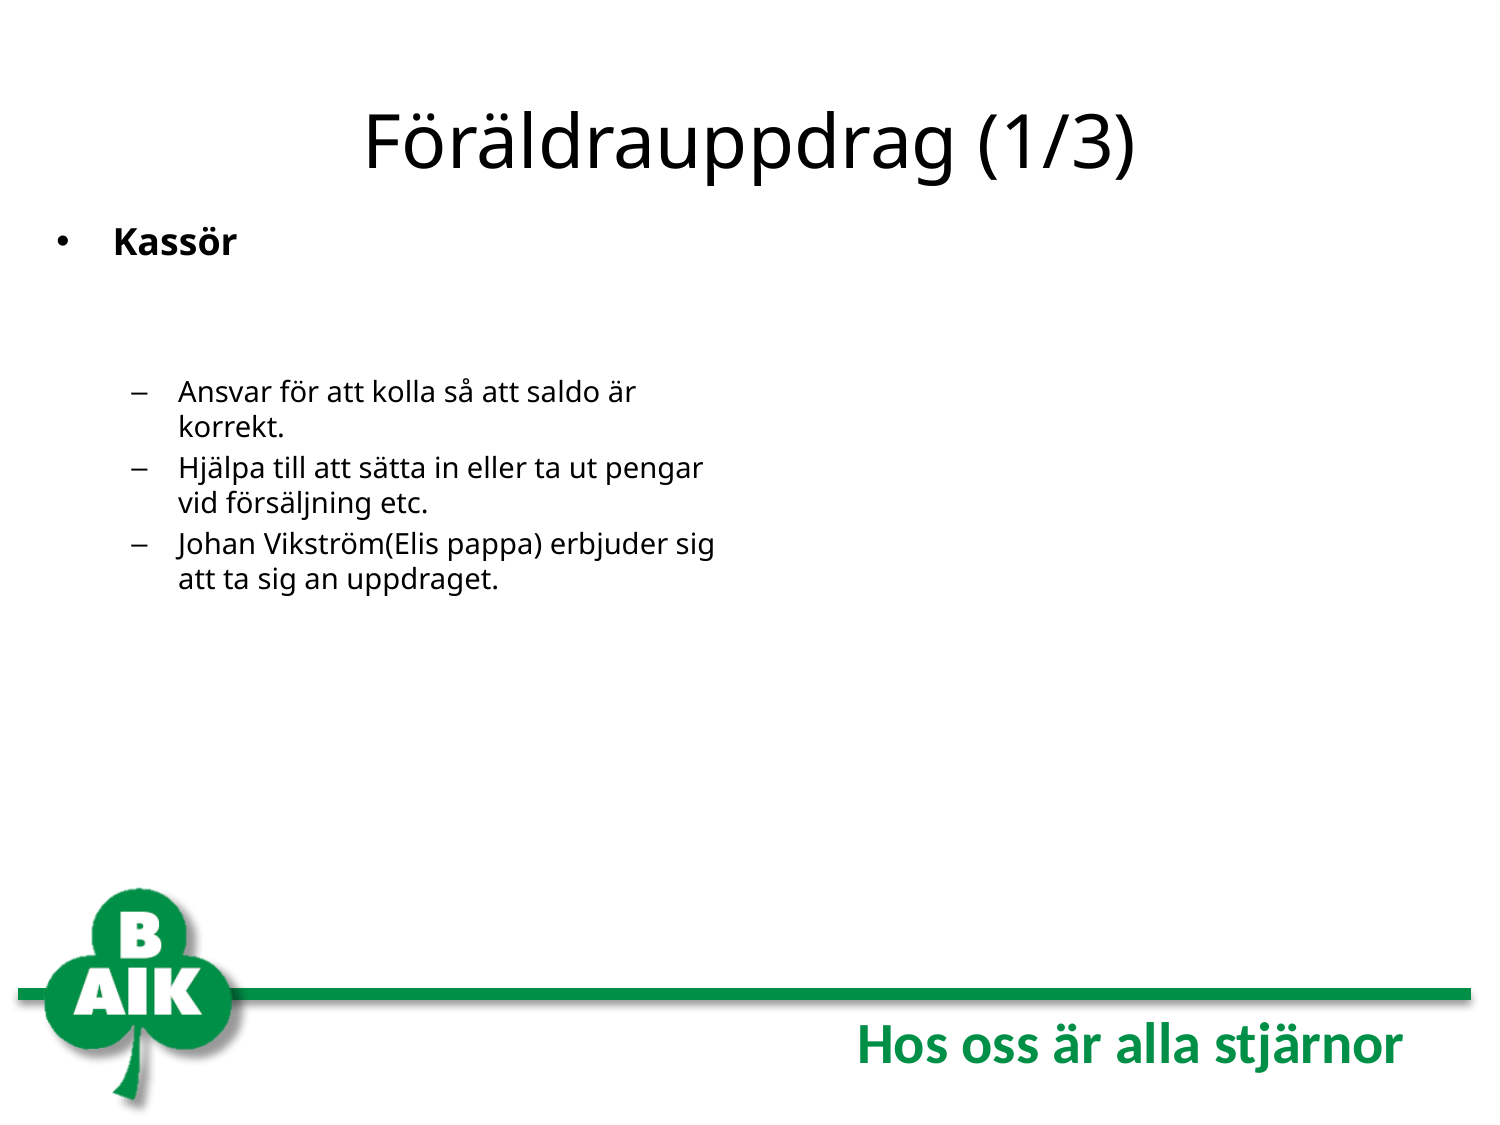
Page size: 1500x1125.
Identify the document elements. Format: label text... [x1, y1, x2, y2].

title Föräldrauppdrag (1/3) [75, 45, 1425, 233]
list Kassör Ansvar för att kolla så att saldo är korrekt. Hjälpa till att sätta in eller ta ut pengar vid försäljning etc. Johan Vikström(Elis pappa) erbjuder sig att ta sig an uppdraget. [41, 210, 763, 907]
picture [41, 907, 234, 1102]
